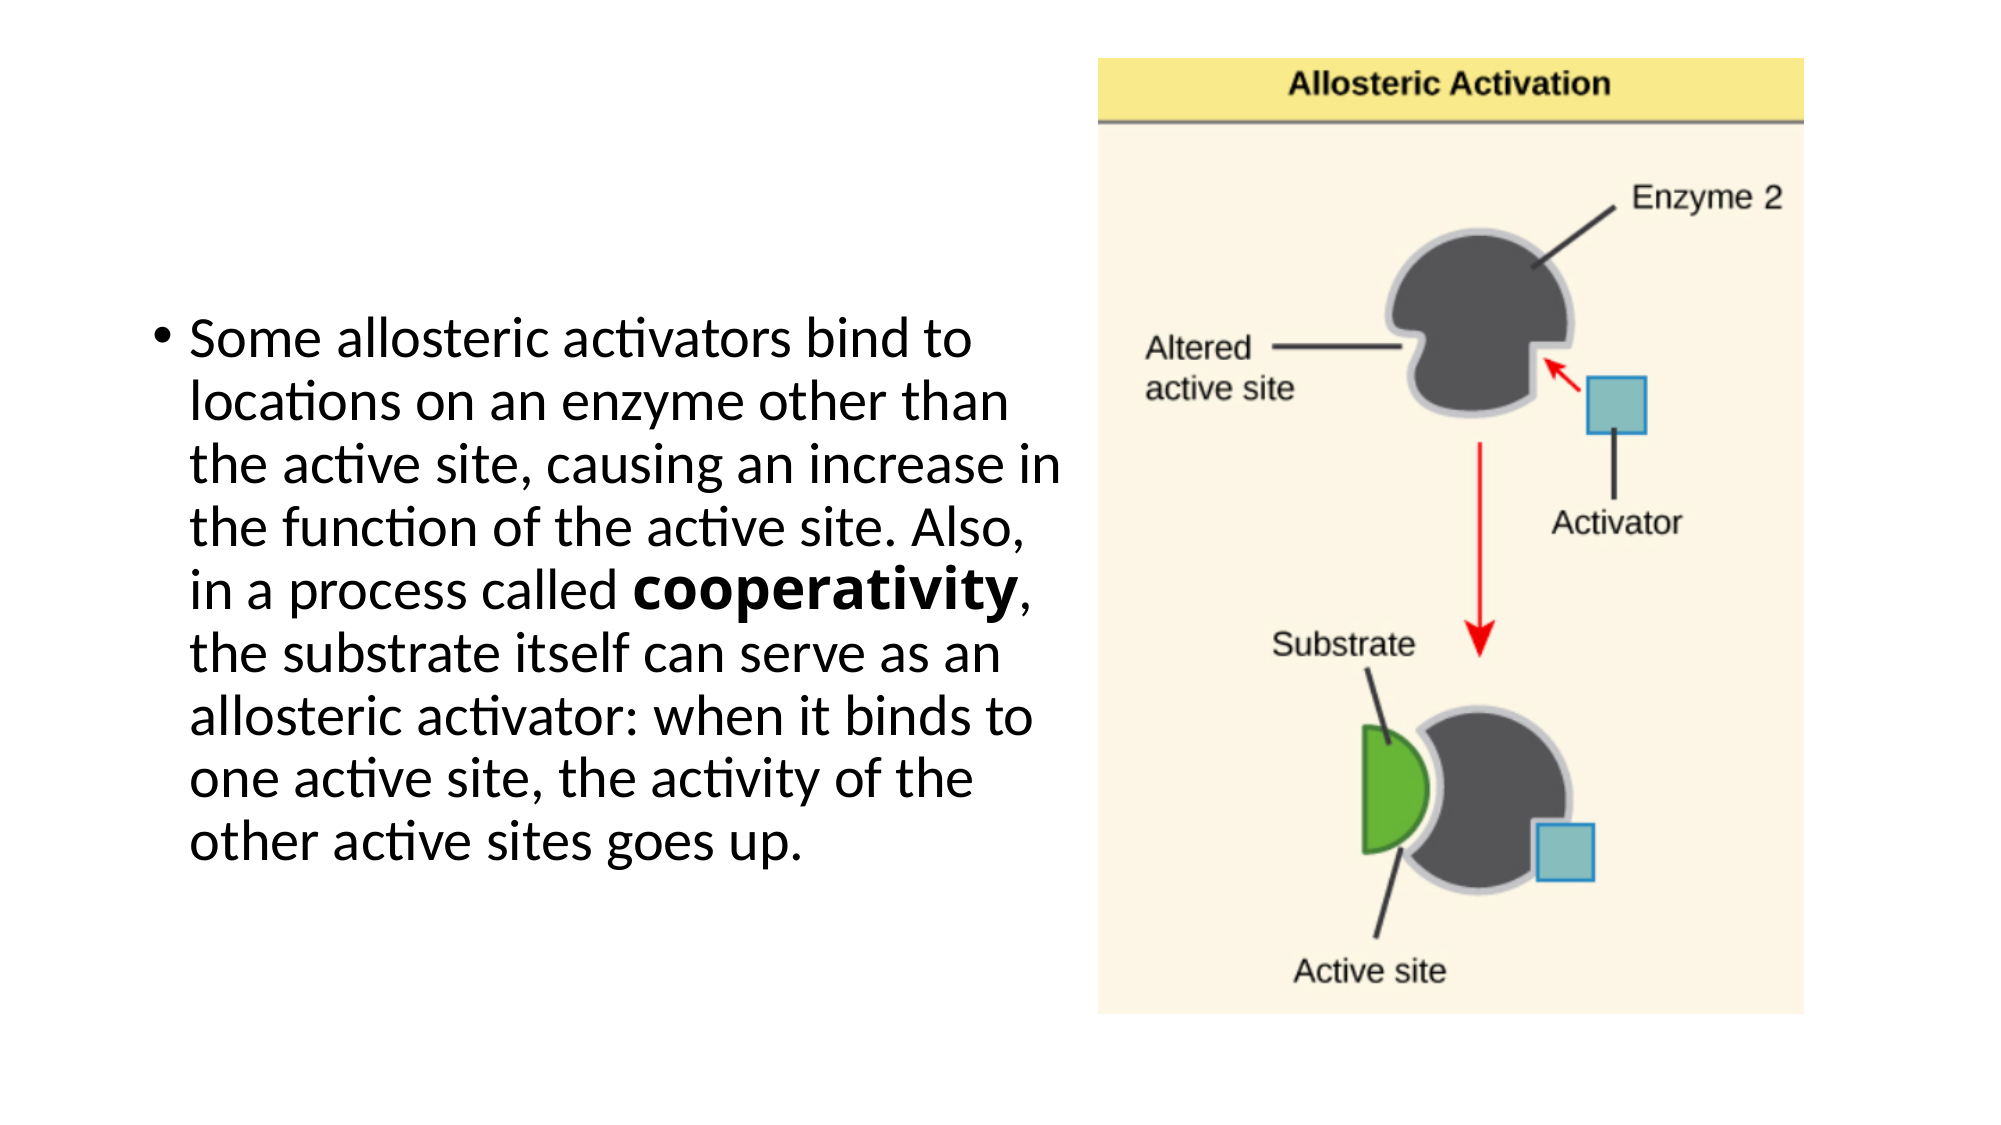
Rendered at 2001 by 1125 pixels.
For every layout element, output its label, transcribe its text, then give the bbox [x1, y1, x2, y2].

picture [1098, 58, 1804, 1014]
list Some allosteric activators bind to locations on an enzyme other than the active site, causing an increase in the function of the active site. Also, in a process called cooperativity, the substrate itself can serve as an allosteric activator: when it binds to one active site, the activity of the other active sites goes up. [137, 299, 1086, 1014]
